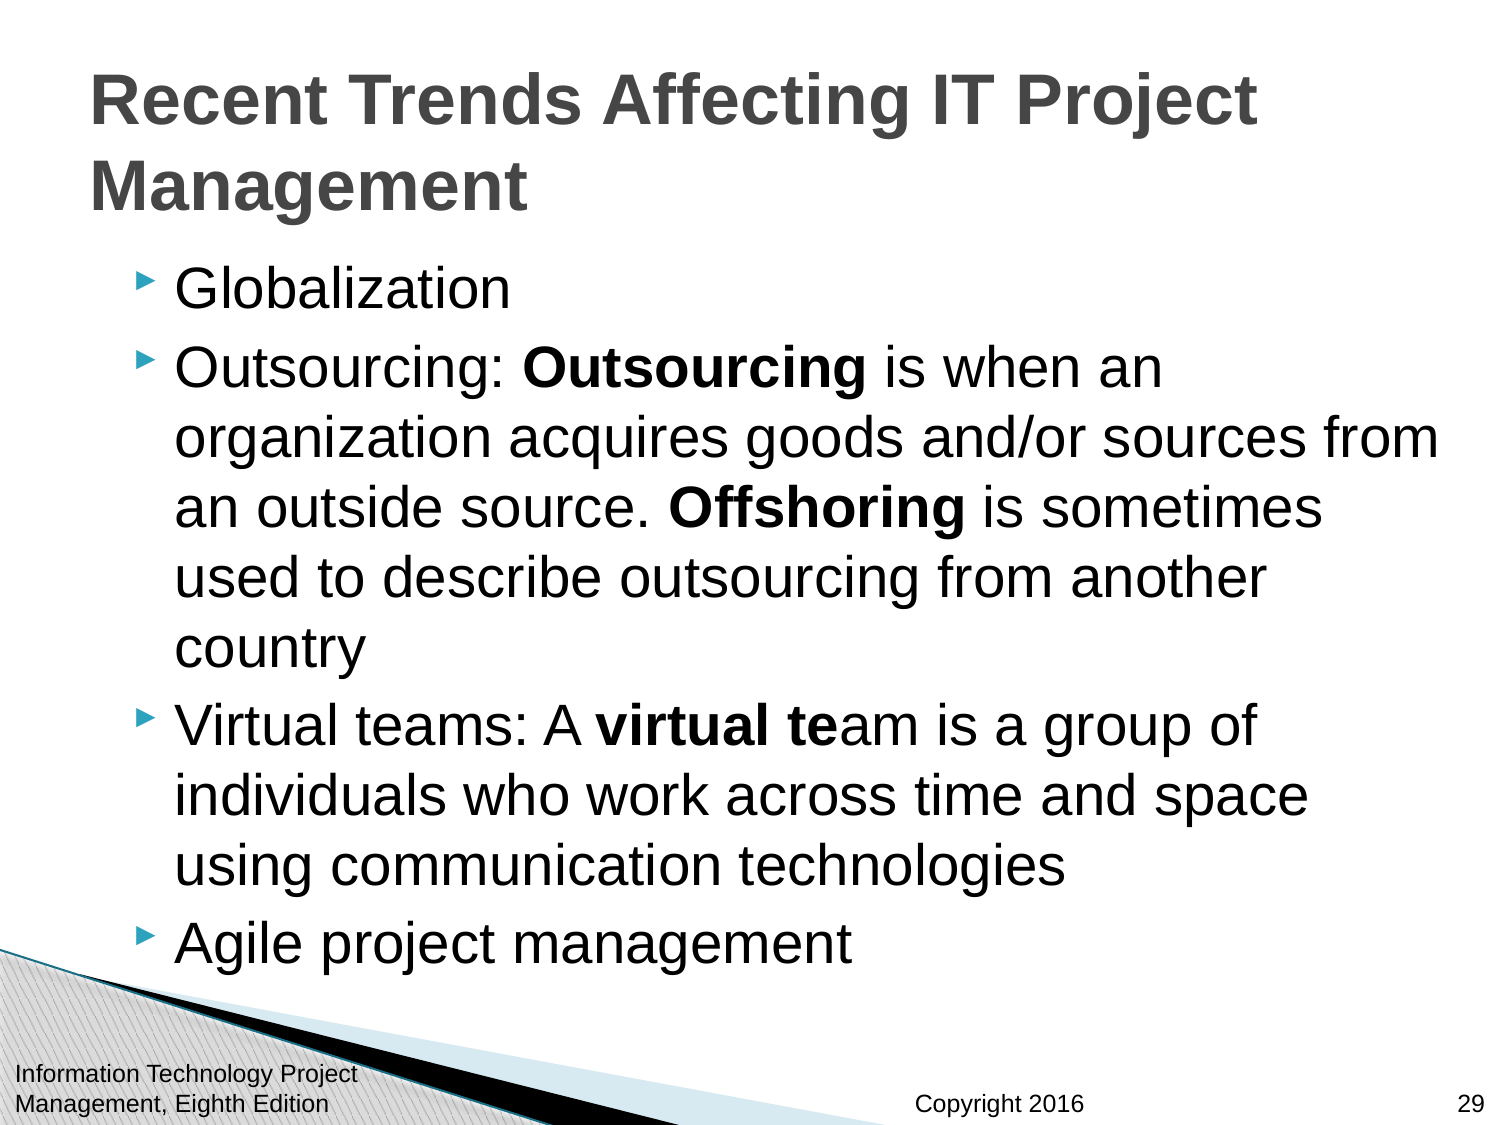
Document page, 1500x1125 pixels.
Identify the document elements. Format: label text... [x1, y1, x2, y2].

footer Information Technology Project Management, Eighth Edition [0, 1065, 425, 1125]
list Globalization Outsourcing: Outsourcing is when an organization acquires goods and/or sources from an outside source. Offshoring is sometimes used to describe outsourcing from another country Virtual teams: A virtual team is a group of individuals who work across time and space using communication technologies Agile project management [99, 242, 1476, 986]
title Recent Trends Affecting IT Project Management [75, 45, 1425, 233]
slide_number 29 [1408, 1065, 1500, 1125]
